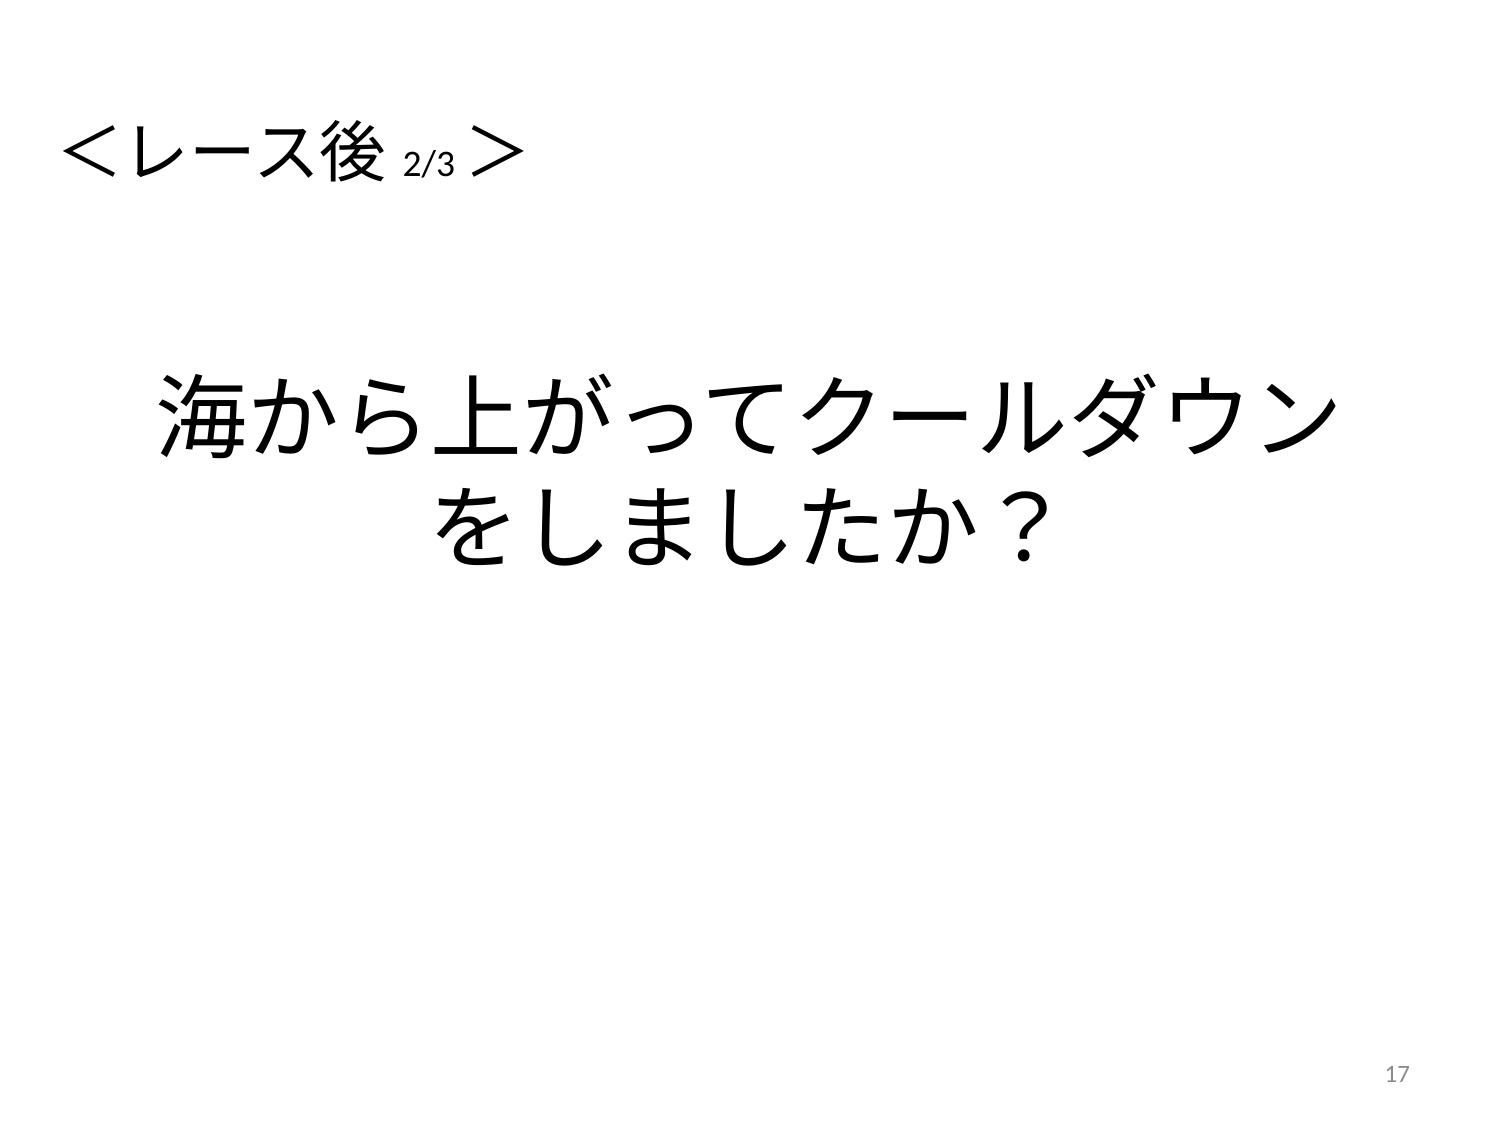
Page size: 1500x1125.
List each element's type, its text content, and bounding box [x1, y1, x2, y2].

title 海から上がってクールダウンをしましたか？ [112, 349, 1388, 591]
slide_number 17 [1074, 1042, 1425, 1103]
text_box ＜レース後2/3＞ [41, 29, 1317, 271]
